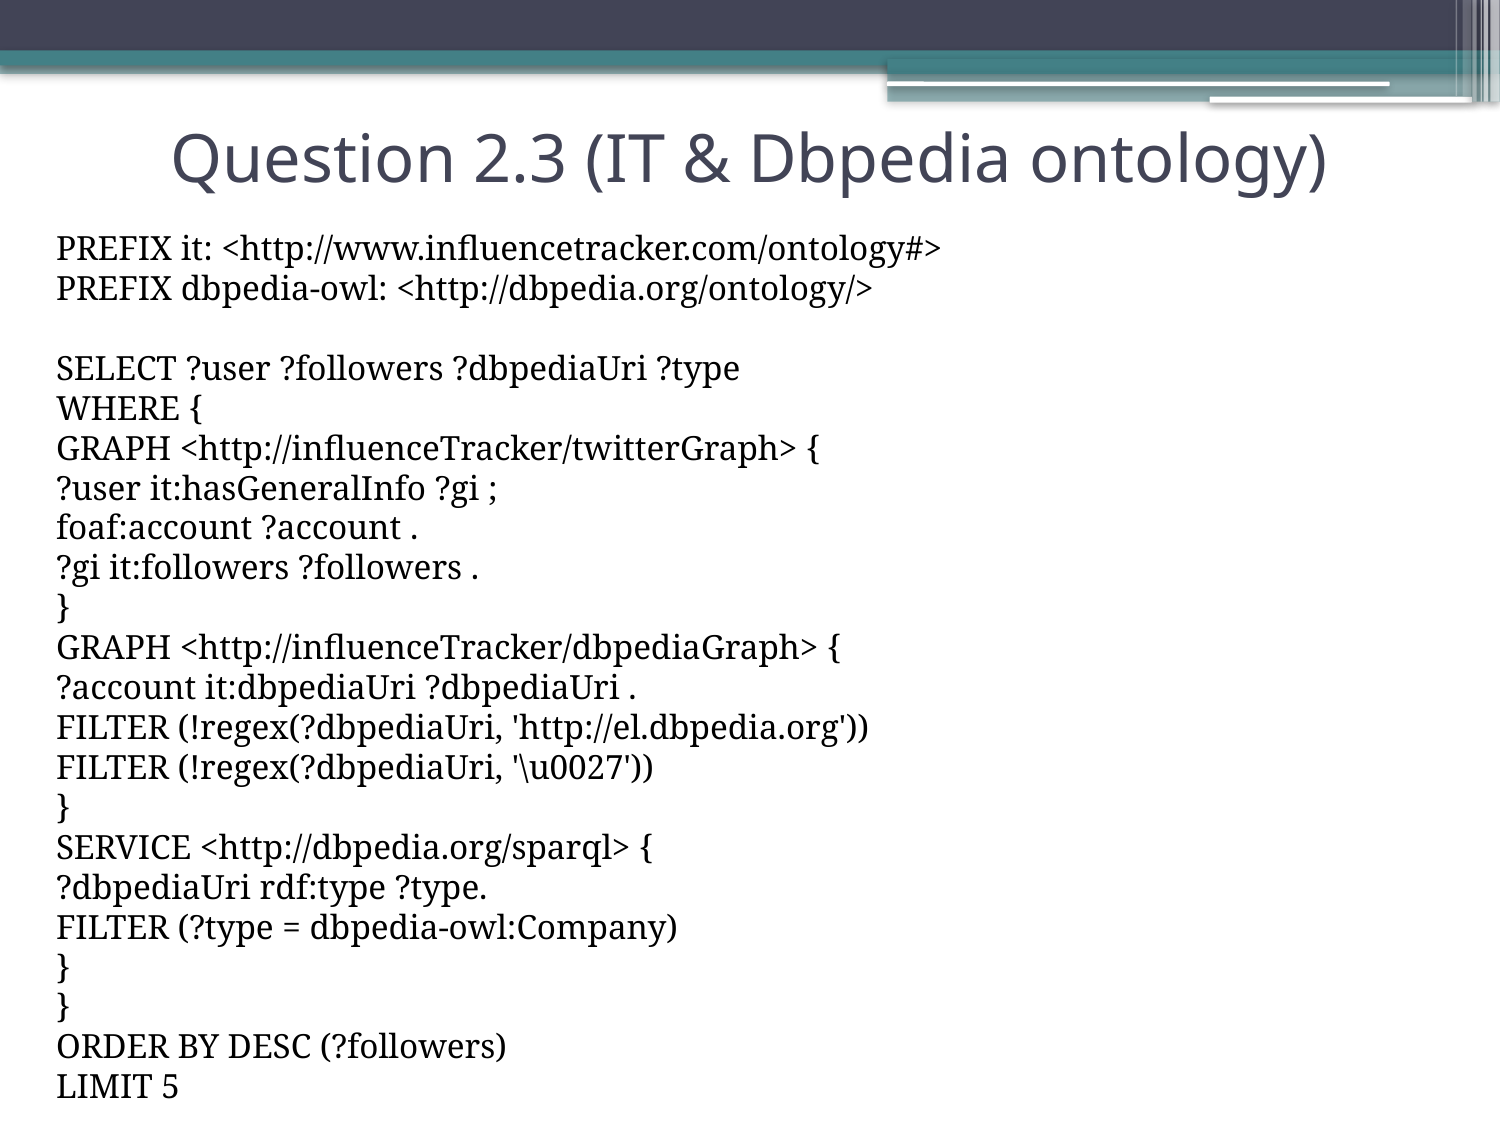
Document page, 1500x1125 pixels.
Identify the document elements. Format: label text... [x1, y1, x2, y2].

title Question 2.3 (IT & Dbpedia ontology) [75, 68, 1425, 219]
text_box PREFIX it: <http://www.influencetracker.com/ontology#> PREFIX dbpedia-owl: <http://dbpedia.org/ontology/> SELECT ?user ?followers ?dbpediaUri ?type WHERE { GRAPH <http://influenceTracker/twitterGraph> { ?user it:hasGeneralInfo ?gi ; foaf:account ?account . ?gi it:followers ?followers . } GRAPH <http://influenceTracker/dbpediaGraph> { ?account it:dbpediaUri ?dbpediaUri . FILTER (!regex(?dbpediaUri, 'http://el.dbpedia.org')) FILTER (!regex(?dbpediaUri, '\u0027')) } SERVICE <http://dbpedia.org/sparql> { ?dbpediaUri rdf:type ?type. FILTER (?type = dbpedia-owl:Company) } } ORDER BY DESC (?followers) LIMIT 5 [41, 219, 1447, 1113]
